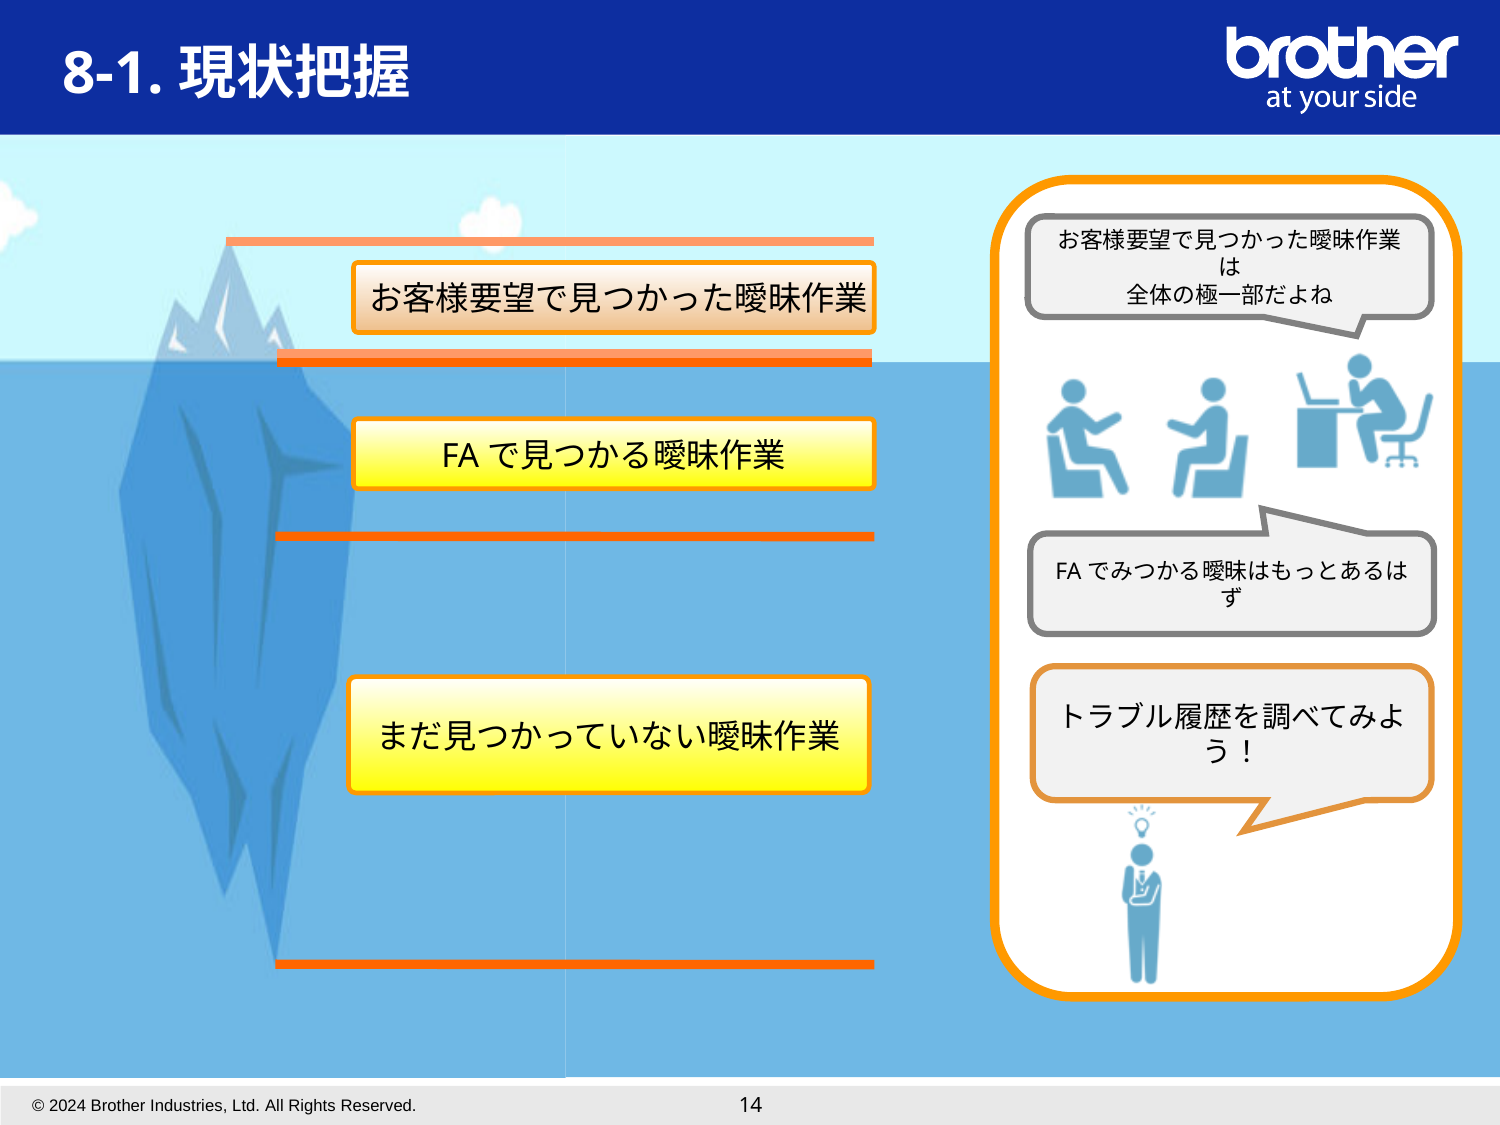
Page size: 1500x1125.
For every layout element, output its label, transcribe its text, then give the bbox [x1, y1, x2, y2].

title 8-1.現状把握 [47, 25, 1176, 115]
picture [1264, 291, 1466, 492]
picture [1031, 320, 1263, 551]
slide_number 14 [712, 1085, 789, 1125]
picture [1048, 801, 1236, 989]
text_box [0, 135, 1500, 1078]
